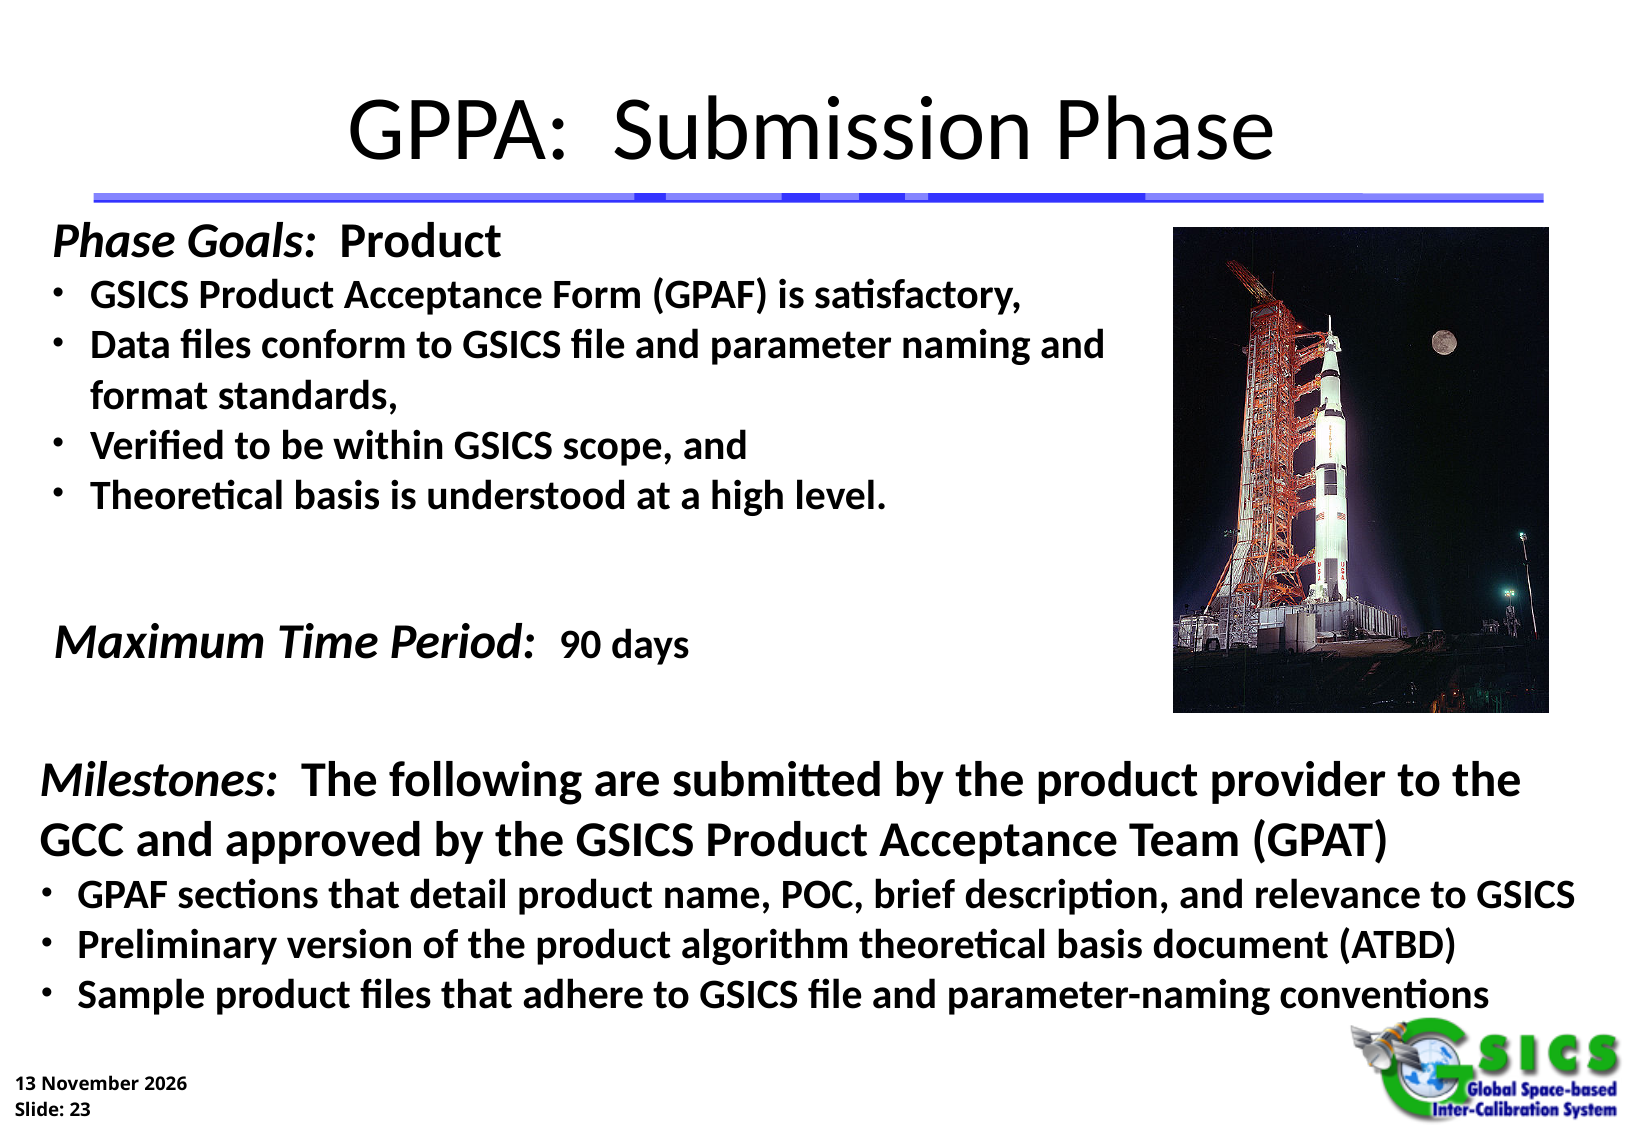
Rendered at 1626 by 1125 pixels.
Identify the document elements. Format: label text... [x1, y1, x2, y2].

text_box Maximum Time Period: 90 days [38, 601, 789, 677]
text_box Phase Goals: Product GSICS Product Acceptance Form (GPAF) is satisfactory, Data files conform to GSICS file and parameter naming and format standards, Verified to be within GSICS scope, and Theoretical basis is understood at a high level. [37, 199, 1129, 535]
picture [1173, 227, 1549, 713]
picture [1343, 1010, 1625, 1125]
title GPPA: Submission Phase [80, 44, 1544, 202]
text_box Milestones: The following are submitted by the product provider to the GCC and approved by the GSICS Product Acceptance Team (GPAT) GPAF sections that detail product name, POC, brief description, and relevance to GSICS Preliminary version of the product algorithm theoretical basis document (ATBD) Sample product files that adhere to GSICS file and parameter-naming conventions [24, 739, 1600, 1055]
